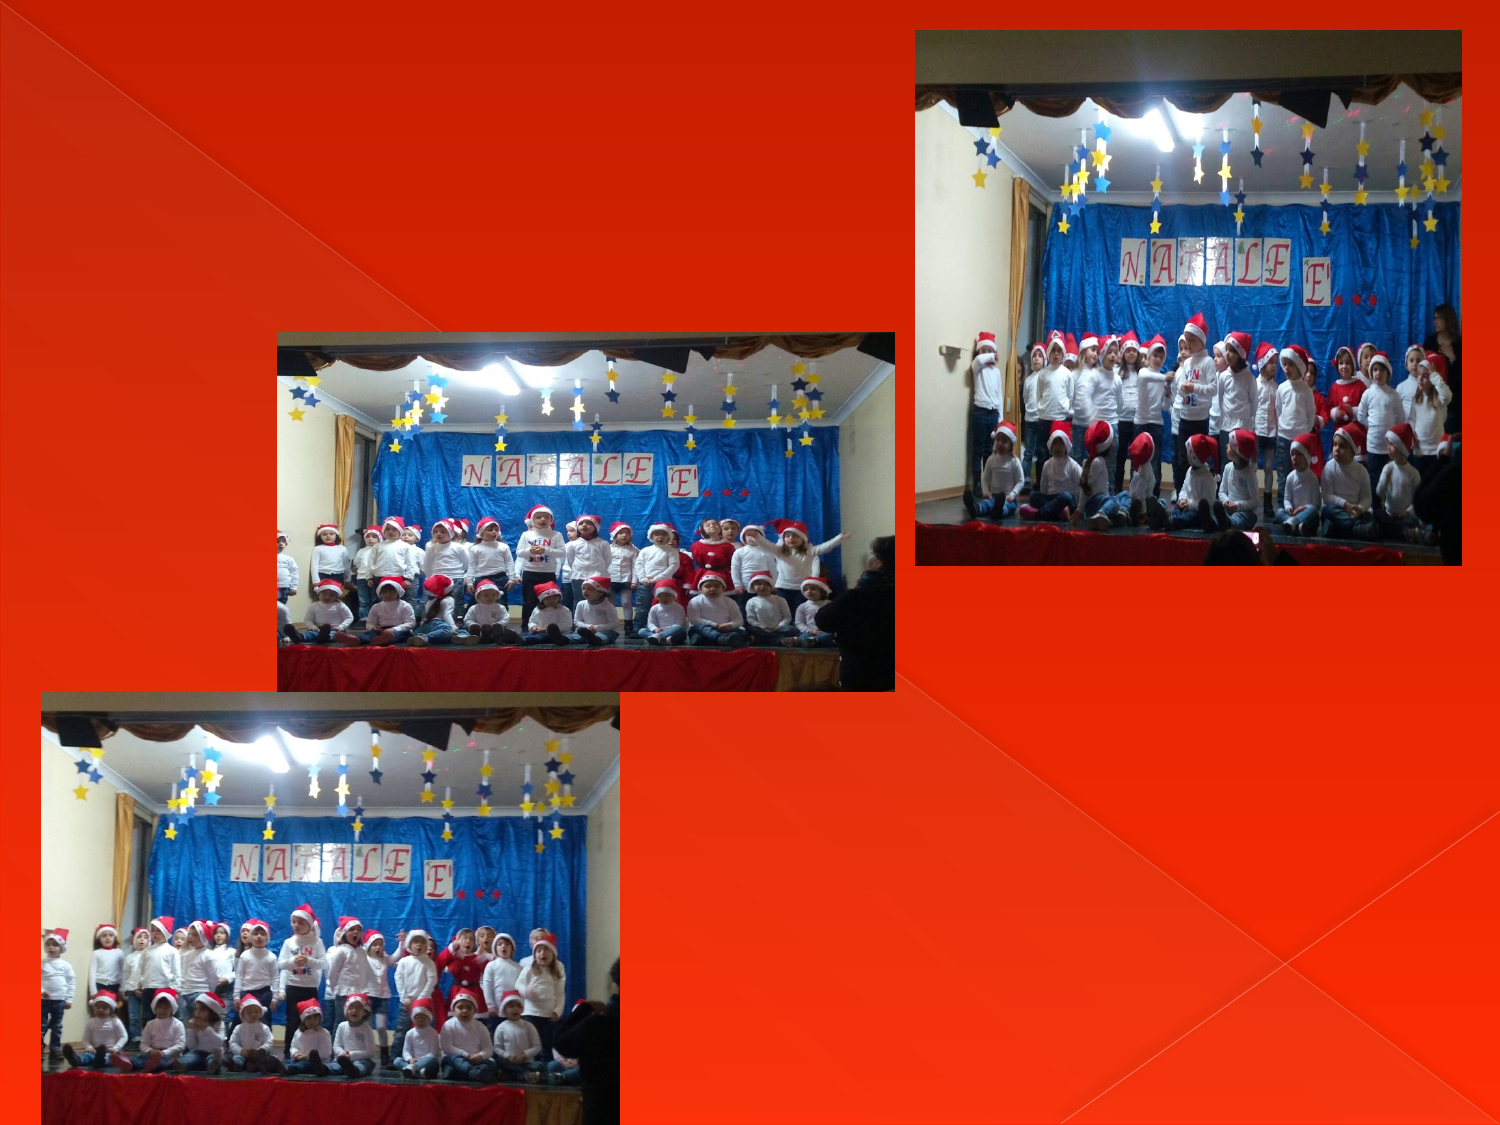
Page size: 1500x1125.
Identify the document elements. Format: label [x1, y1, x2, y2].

picture [915, 30, 1462, 566]
picture [40, 332, 896, 1125]
